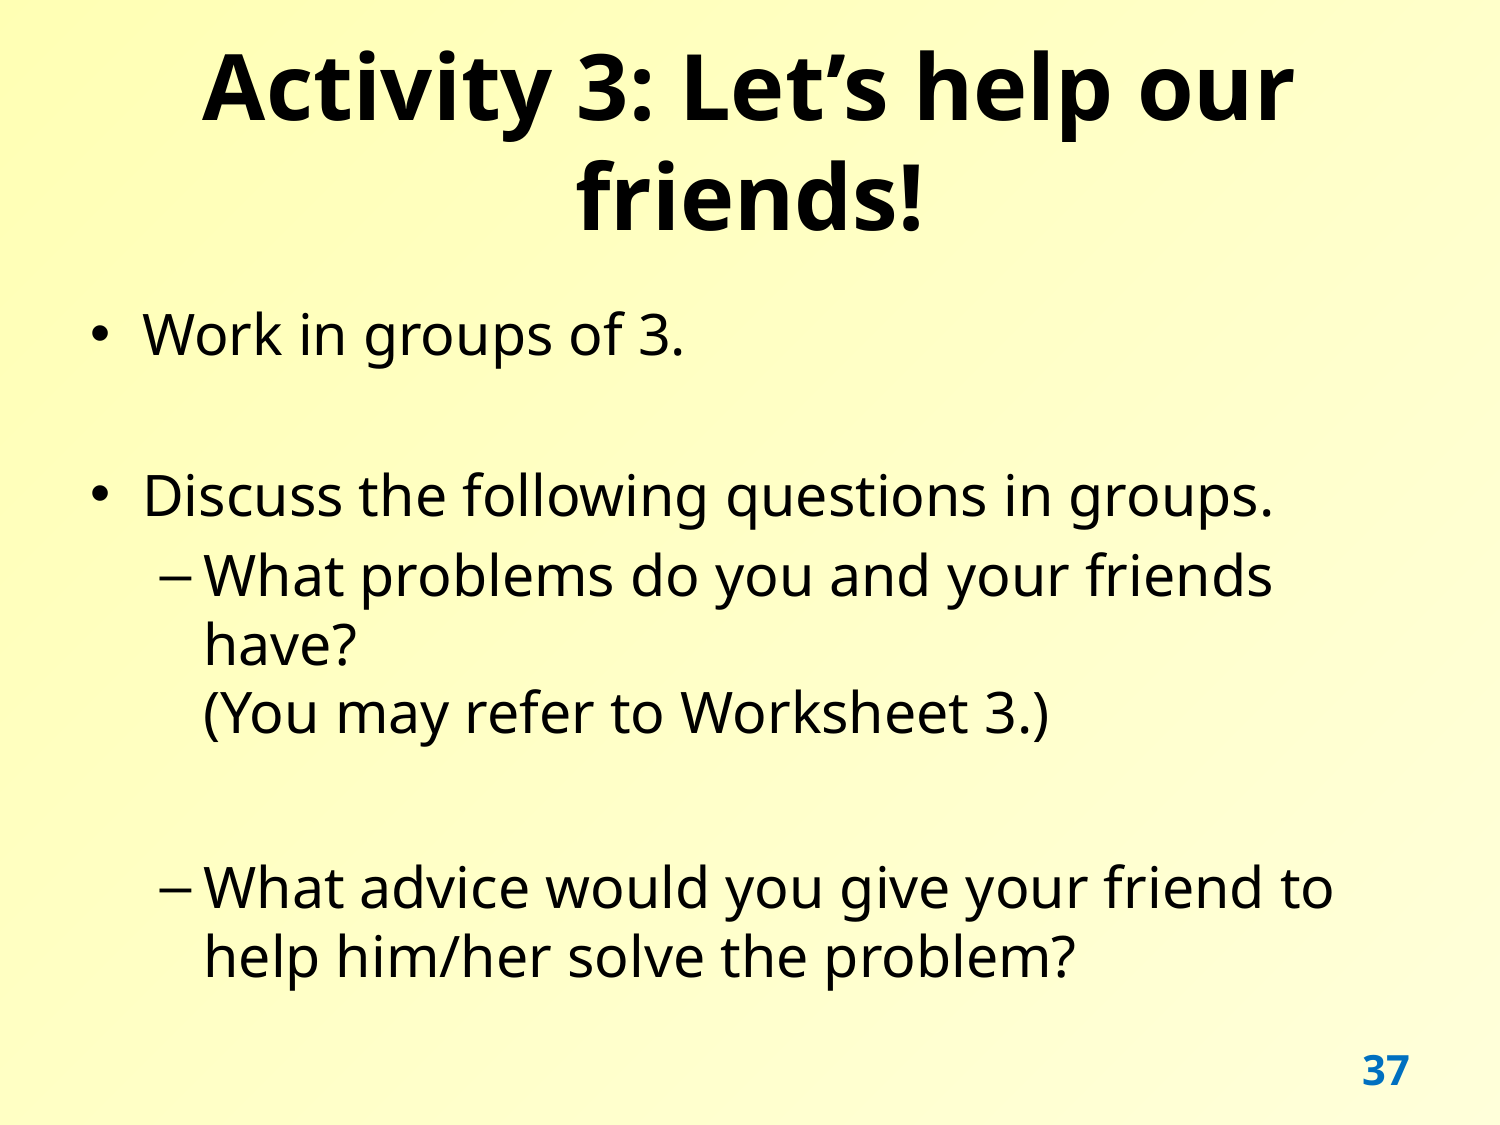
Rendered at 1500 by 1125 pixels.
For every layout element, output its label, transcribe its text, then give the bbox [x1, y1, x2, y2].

slide_number 37 [1074, 1042, 1425, 1103]
list Work in groups of 3. Discuss the following questions in groups. What problems do you and your friends have? (You may refer to Worksheet 3.) What advice would you give your friend to help him/her solve the problem? [75, 290, 1425, 1005]
title Activity 3: Let’s help our friends! [75, 45, 1425, 233]
